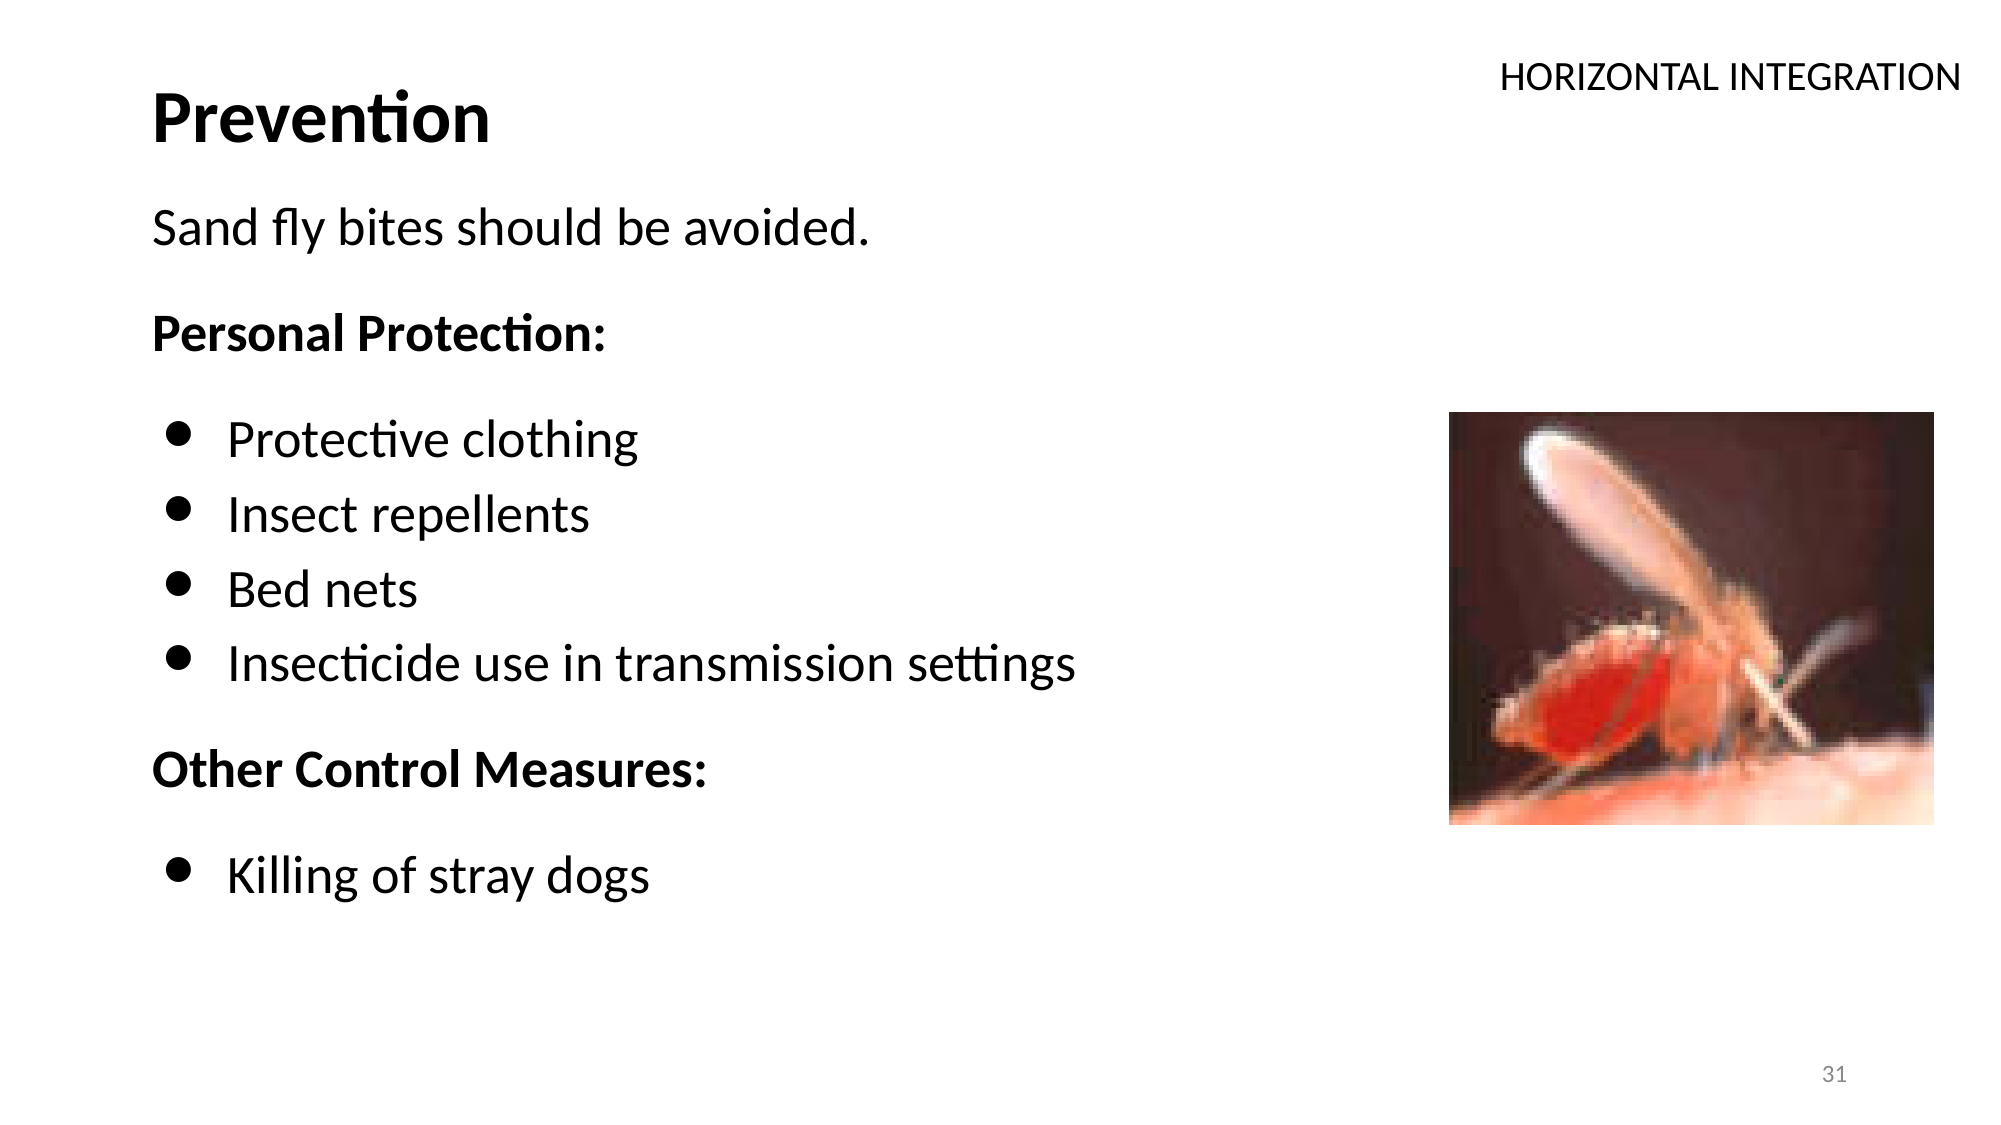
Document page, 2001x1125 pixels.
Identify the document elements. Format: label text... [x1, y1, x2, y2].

list Sand fly bites should be avoided. Personal Protection: Protective clothing Insect repellents Bed nets Insecticide use in transmission settings Other Control Measures: Killing of stray dogs [137, 174, 1958, 1028]
text_box HORIZONTAL INTEGRATION [1325, 46, 1962, 99]
slide_number 31 [1412, 1042, 1863, 1103]
title Prevention [137, 9, 1863, 174]
picture [1449, 412, 1934, 826]
